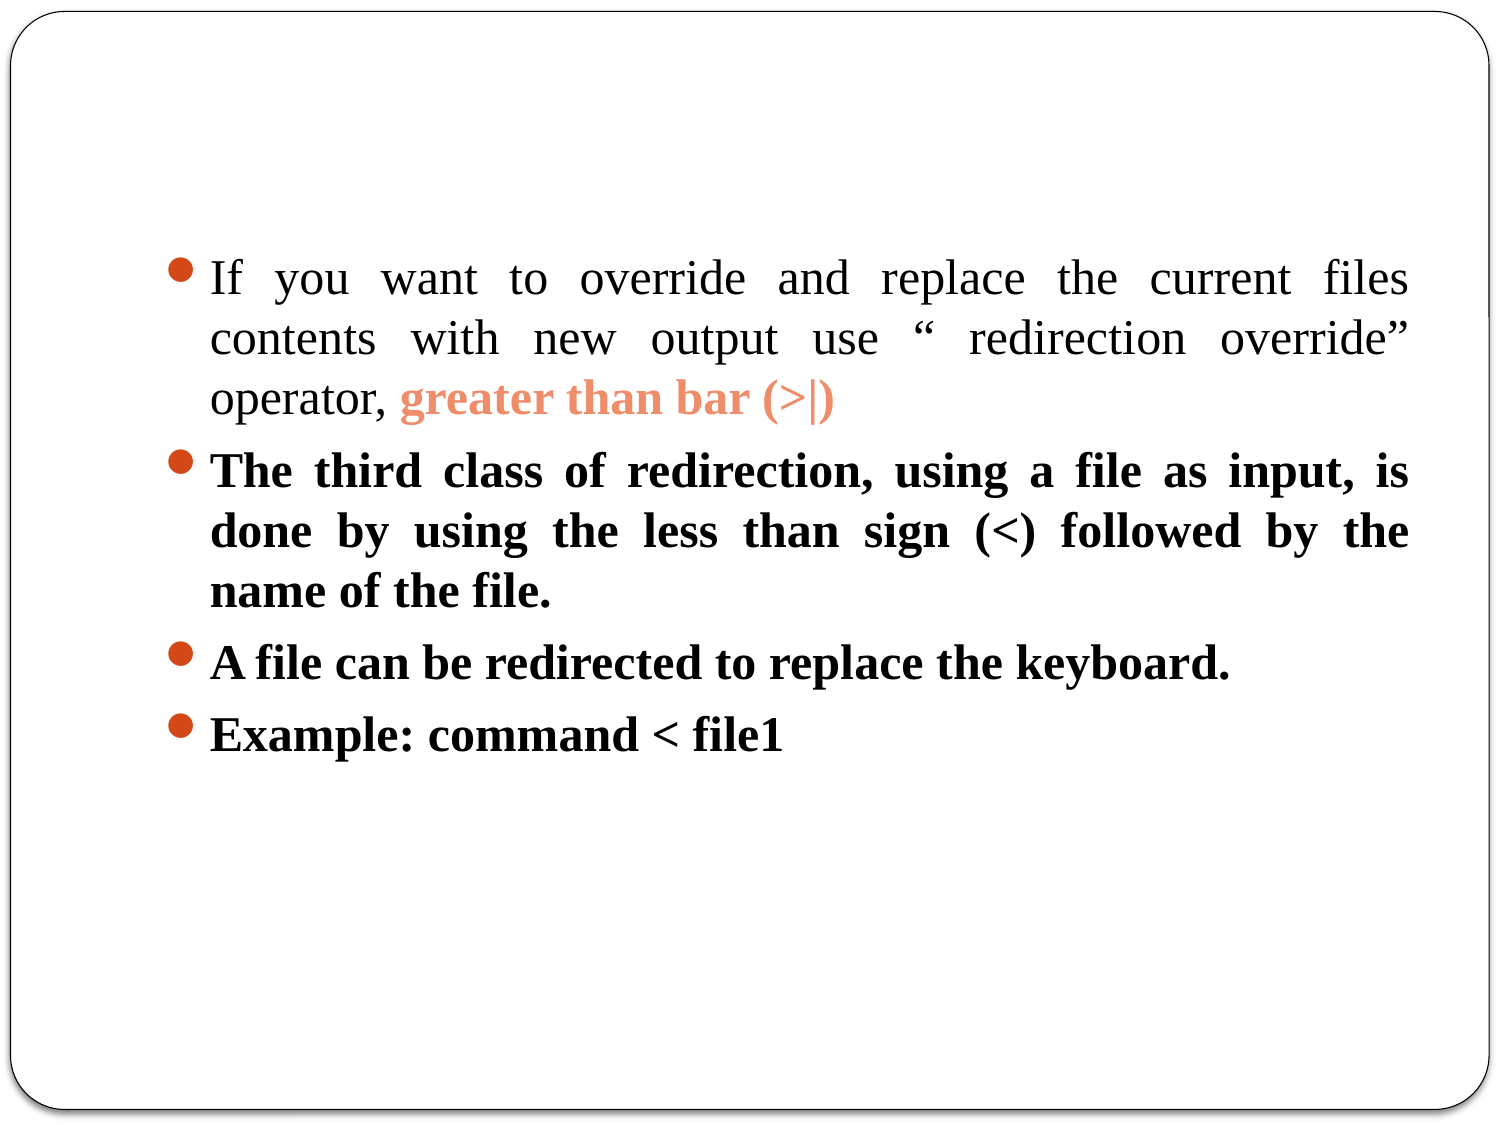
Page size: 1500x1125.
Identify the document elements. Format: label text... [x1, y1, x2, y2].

list If you want to override and replace the current files contents with new output use “ redirection override” operator, greater than bar (>|) The third class of redirection, using a file as input, is done by using the less than sign (<) followed by the name of the file. A file can be redirected to replace the keyboard. Example: command < file1 [150, 237, 1425, 988]
